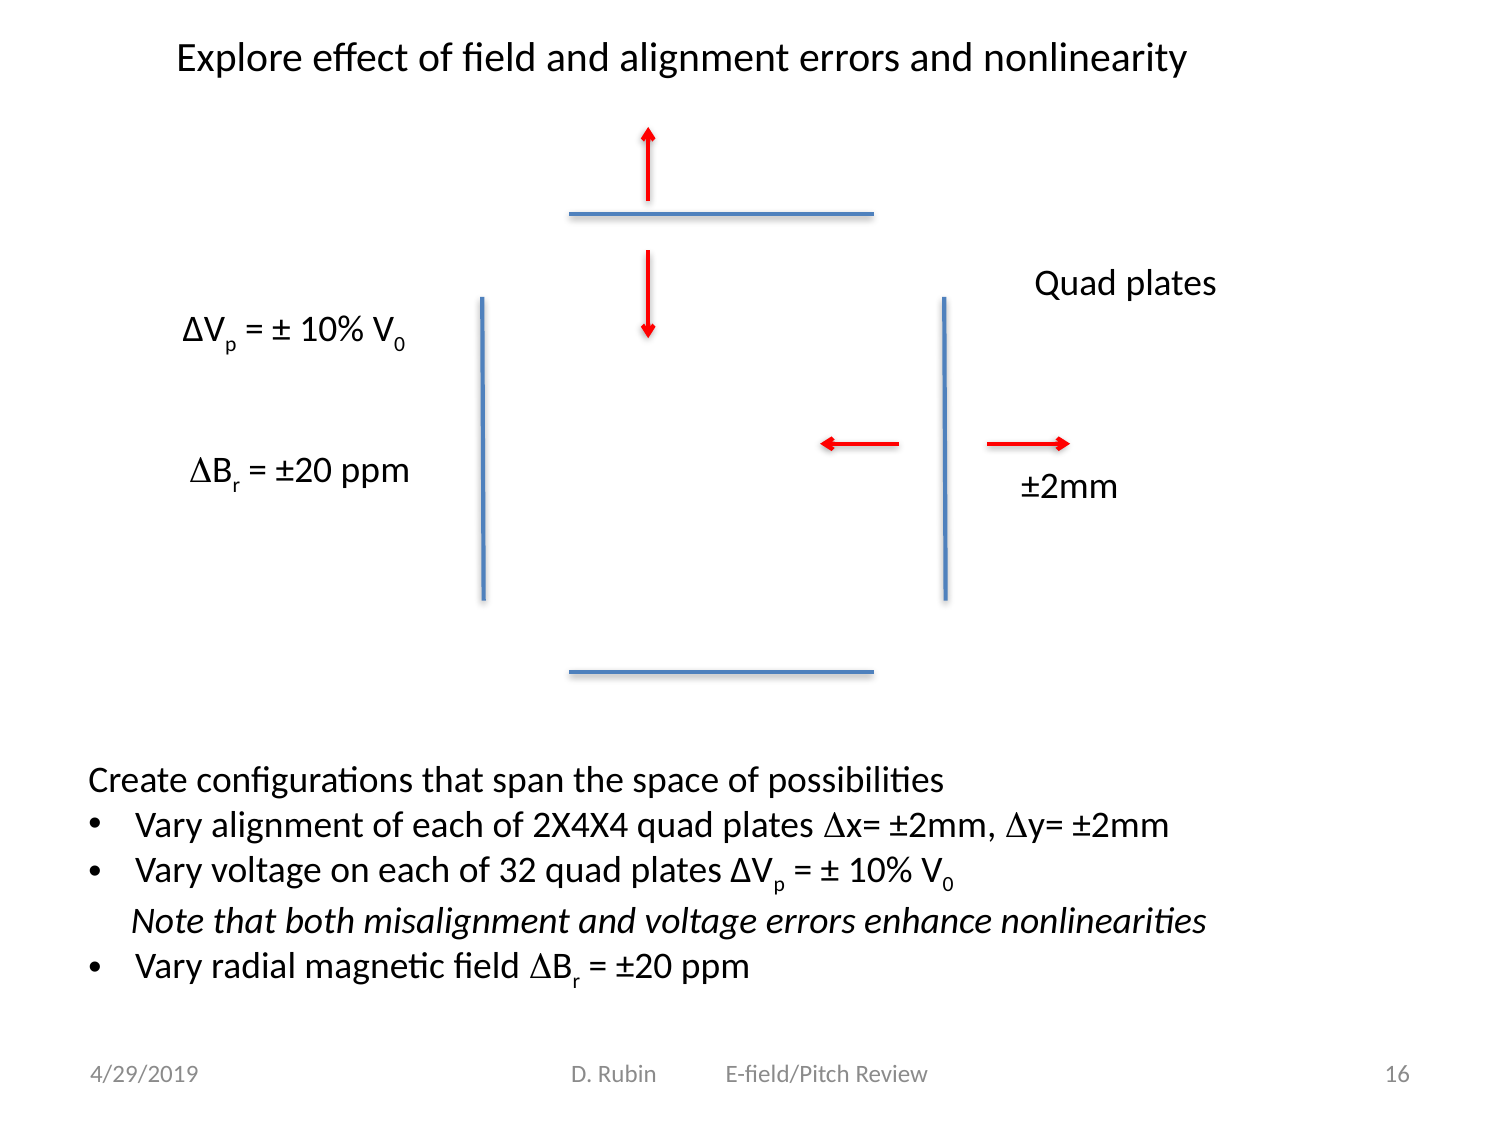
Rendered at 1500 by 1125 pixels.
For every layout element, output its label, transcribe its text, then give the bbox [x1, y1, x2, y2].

text_box Explore effect of field and alignment errors and nonlinearity [161, 22, 1204, 138]
text_box Create configurations that span the space of possibilities Vary alignment of each of 2X4X4 quad plates Dx= ±2mm, Dy= ±2mm Vary voltage on each of 32 quad plates ΔVp = ± 10% V0 Note that both misalignment and voltage errors enhance nonlinearities Vary radial magnetic field DBr = ±20 ppm [73, 747, 1223, 1125]
text_box Quad plates [1019, 250, 1233, 311]
text_box [483, 213, 946, 676]
text_box DBr = ±20 ppm [174, 438, 426, 504]
text_box ΔVp = ± 10% V0 [167, 296, 421, 363]
slide_number 16 [1074, 1042, 1425, 1103]
text_box ±2mm [1006, 453, 1134, 514]
